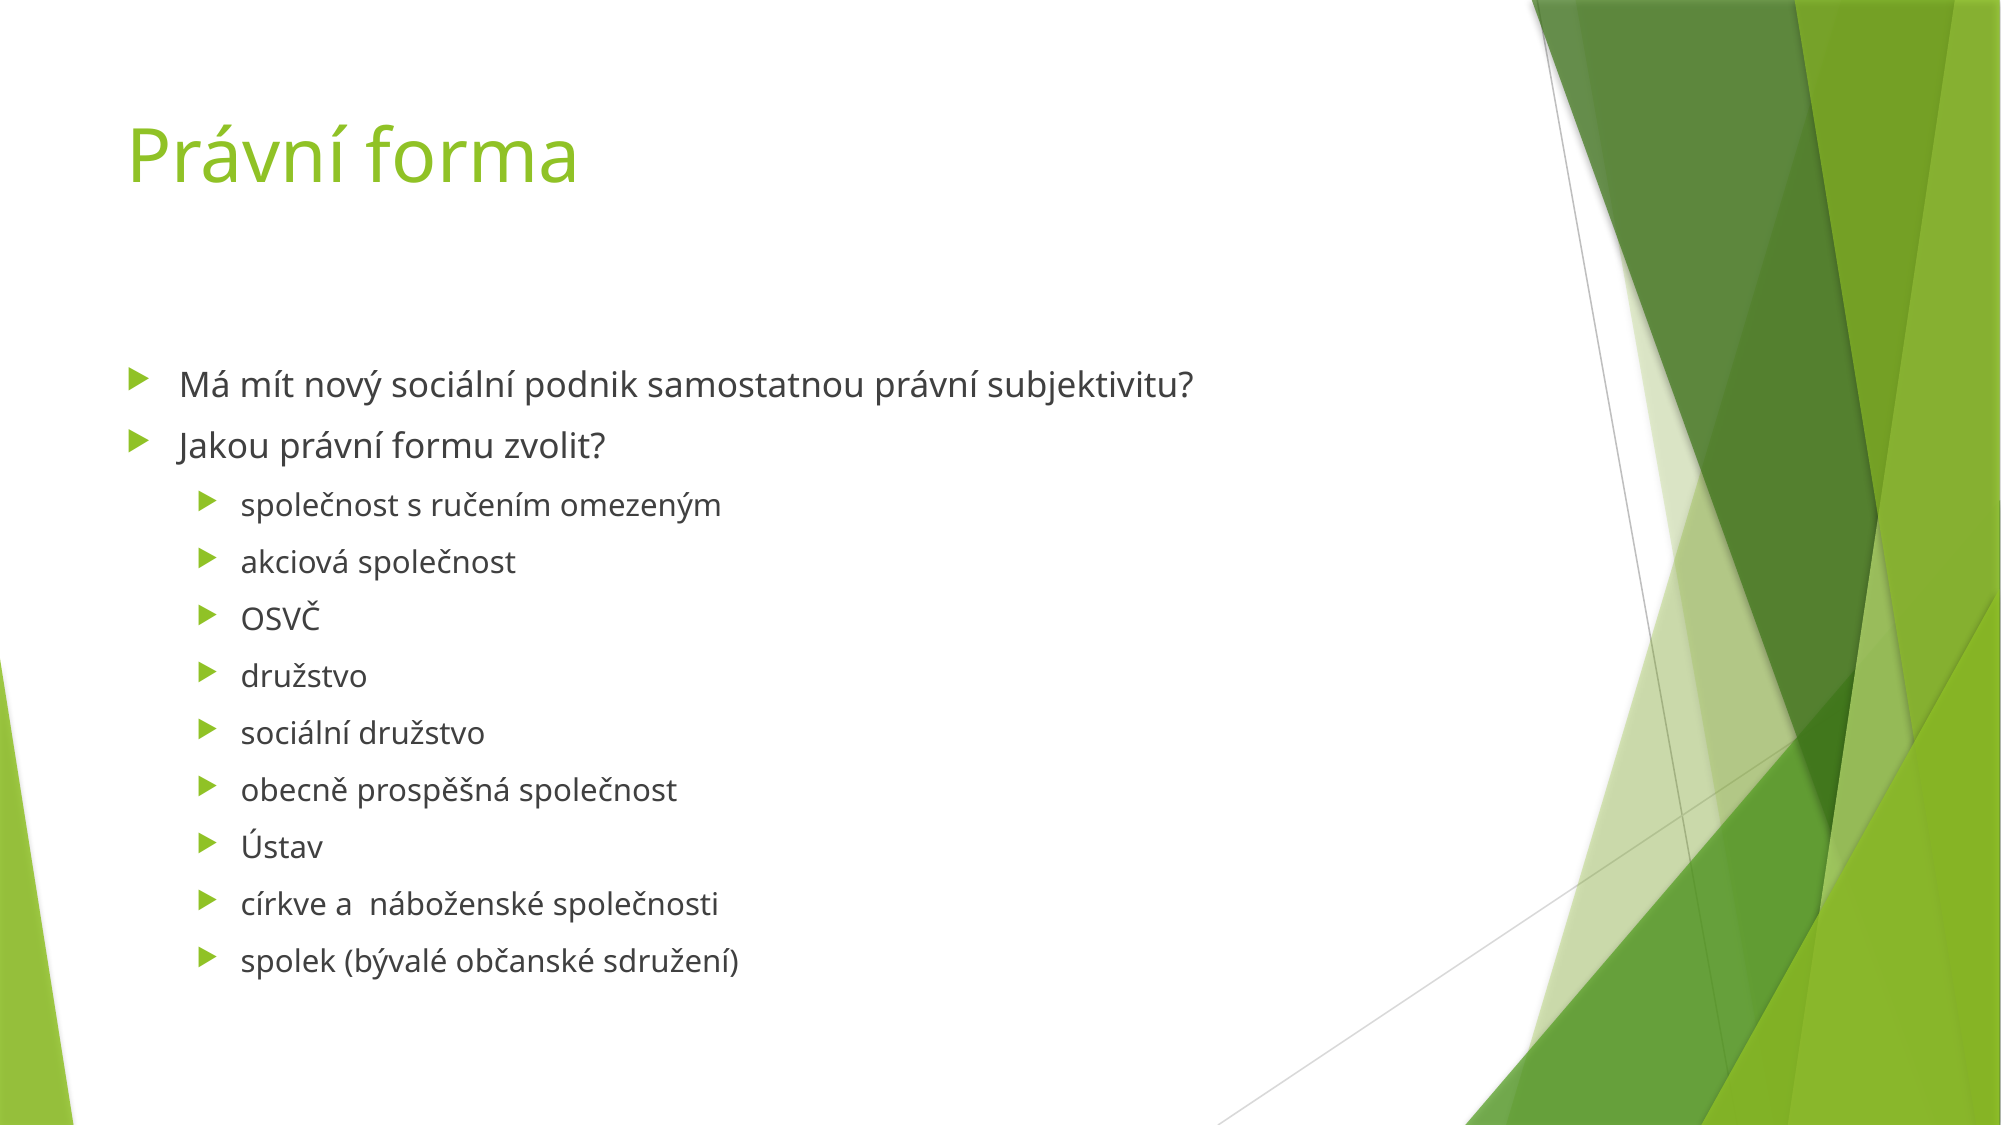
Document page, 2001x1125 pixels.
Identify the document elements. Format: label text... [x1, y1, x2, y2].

list Má mít nový sociální podnik samostatnou právní subjektivitu? Jakou právní formu zvolit? společnost s ručením omezeným akciová společnost OSVČ družstvo sociální družstvo obecně prospěšná společnost Ústav církve a náboženské společnosti spolek (bývalé občanské sdružení) [111, 354, 1522, 992]
title Právní forma [111, 99, 1522, 317]
